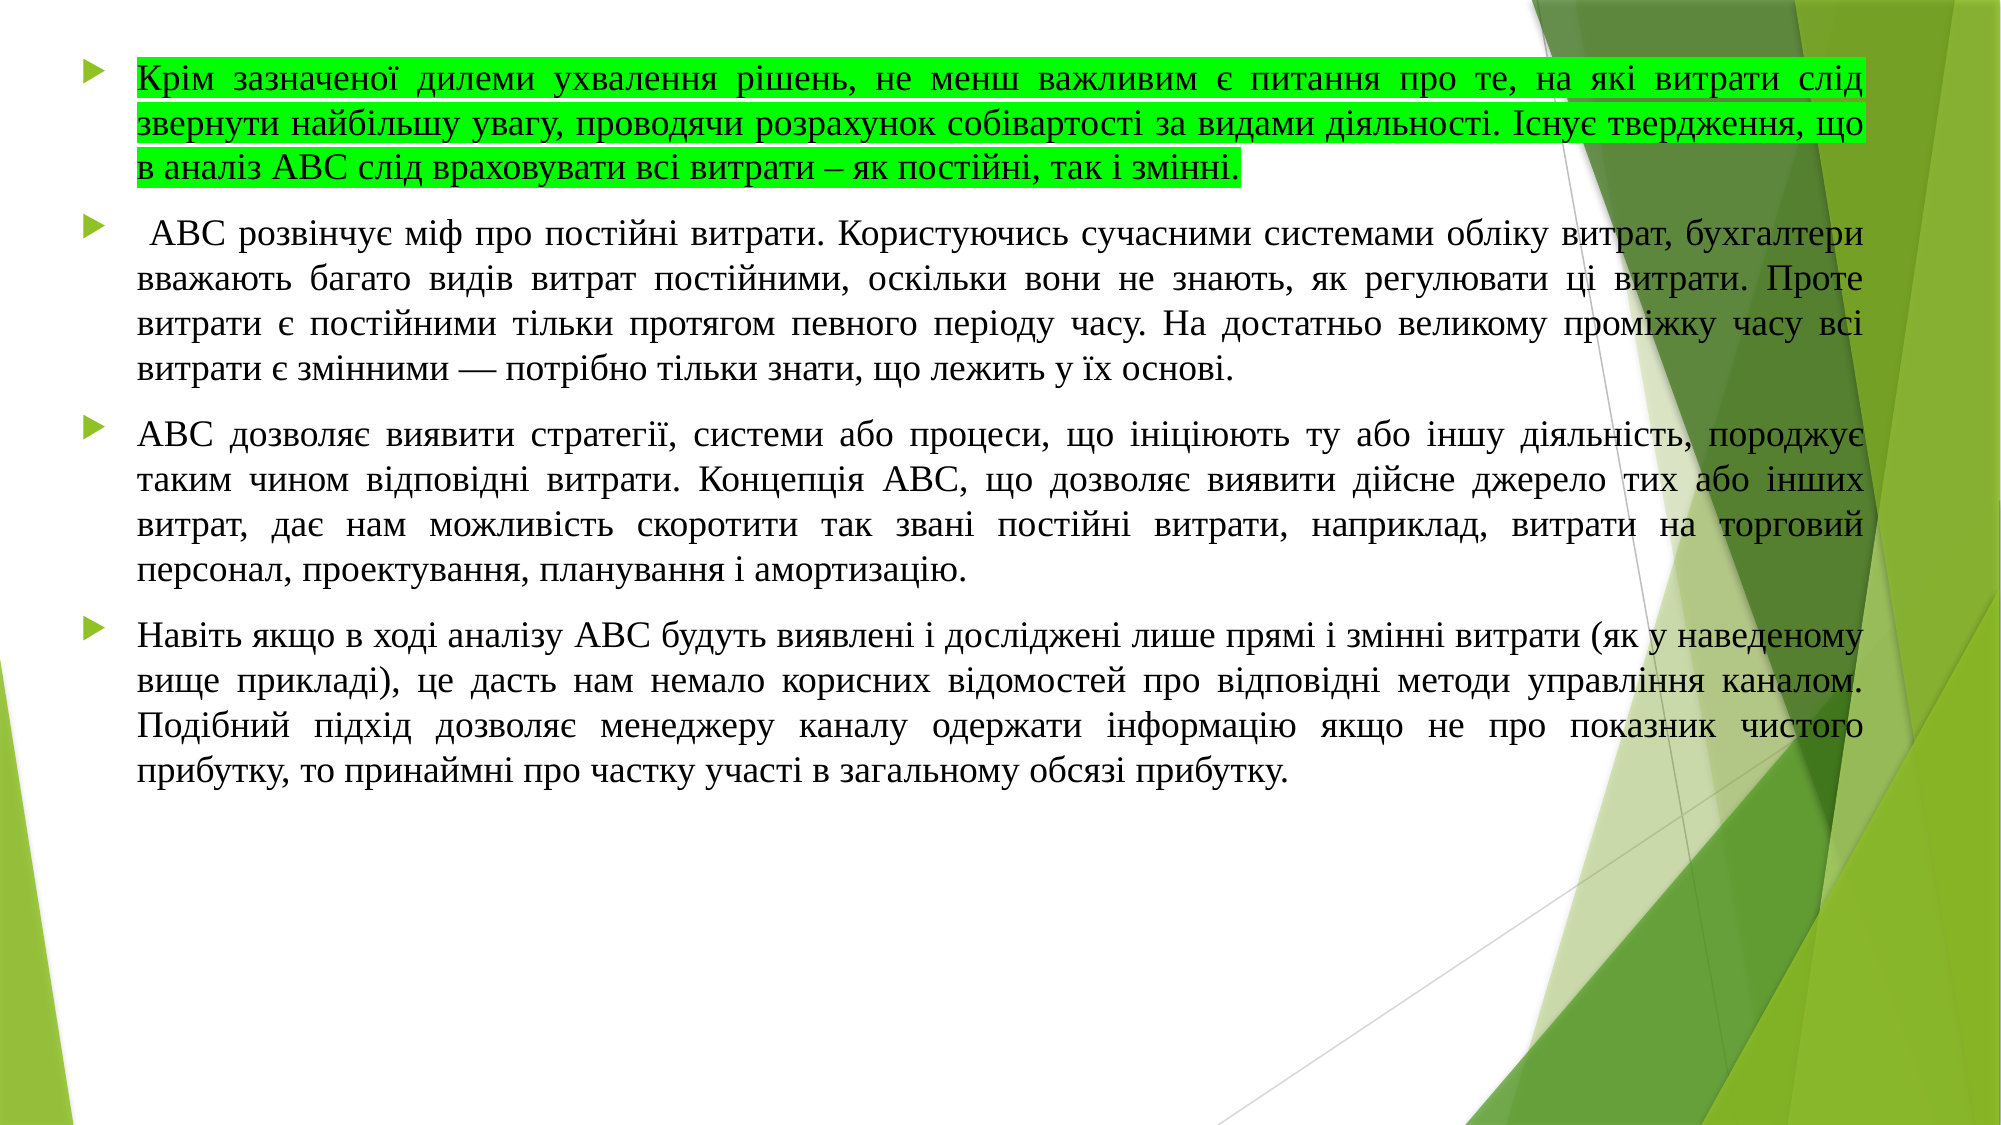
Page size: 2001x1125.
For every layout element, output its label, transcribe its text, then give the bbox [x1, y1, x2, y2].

list Крім зазначеної дилеми ухвалення рішень, не менш важливим є питання про те, на які витрати слід звернути найбільшу увагу, проводячи розрахунок собівартості за видами діяльності. Існує твердження, що в аналіз ABC слід враховувати всі витрати – як постійні, так і змінні. ABC розвінчує міф про постійні витрати. Користуючись сучасними системами обліку витрат, бухгалтери вважають багато видів витрат постійними, оскільки вони не знають, як регулювати ці витрати. Проте витрати є постійними тільки протягом певного періоду часу. На достатньо великому проміжку часу всі витрати є змінними — потрібно тільки знати, що лежить у їх основі. ABC дозволяє виявити стратегії, системи або процеси, що ініціюють ту або іншу діяльність, породжує таким чином відповідні витрати. Концепція ABC, що дозволяє виявити дійсне джерело тих або інших витрат, дає нам можливість скоротити так звані постійні витрати, наприклад, витрати на торговий персонал, проектування, планування і амортизацію. Навіть якщо в ході аналізу ABC будуть виявлені і досліджені лише прямі і змінні витрати (як у наведеному вище прикладі), це дасть нам немало корисних відомостей про відповідні методи управління каналом. Подібний підхід дозволяє менеджеру каналу одержати інформацію якщо не про показник чистого прибутку, то принаймні про частку участі в загальному обсязі прибутку. [65, 45, 1881, 1084]
